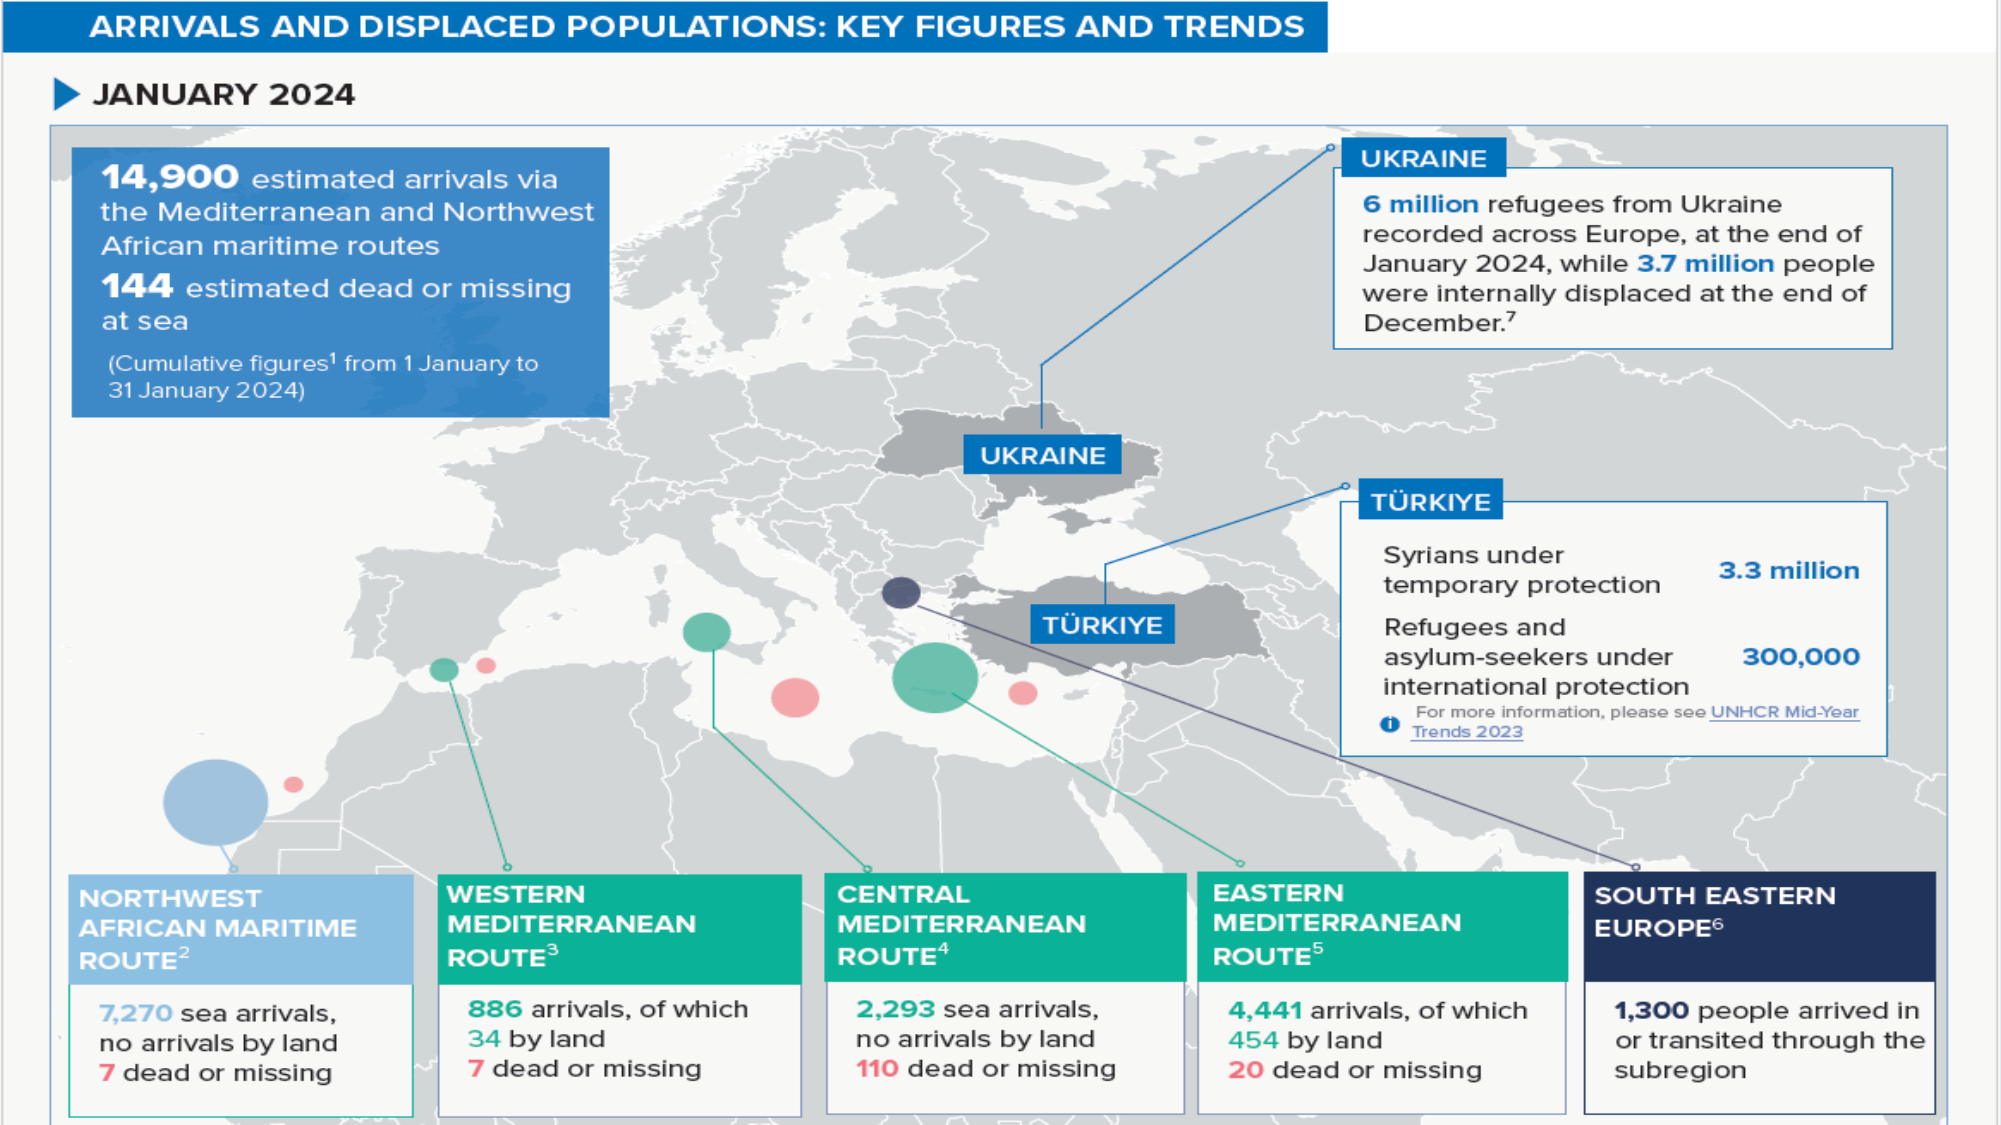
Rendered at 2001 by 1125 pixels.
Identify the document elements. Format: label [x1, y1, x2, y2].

list [0, 0, 2000, 1125]
